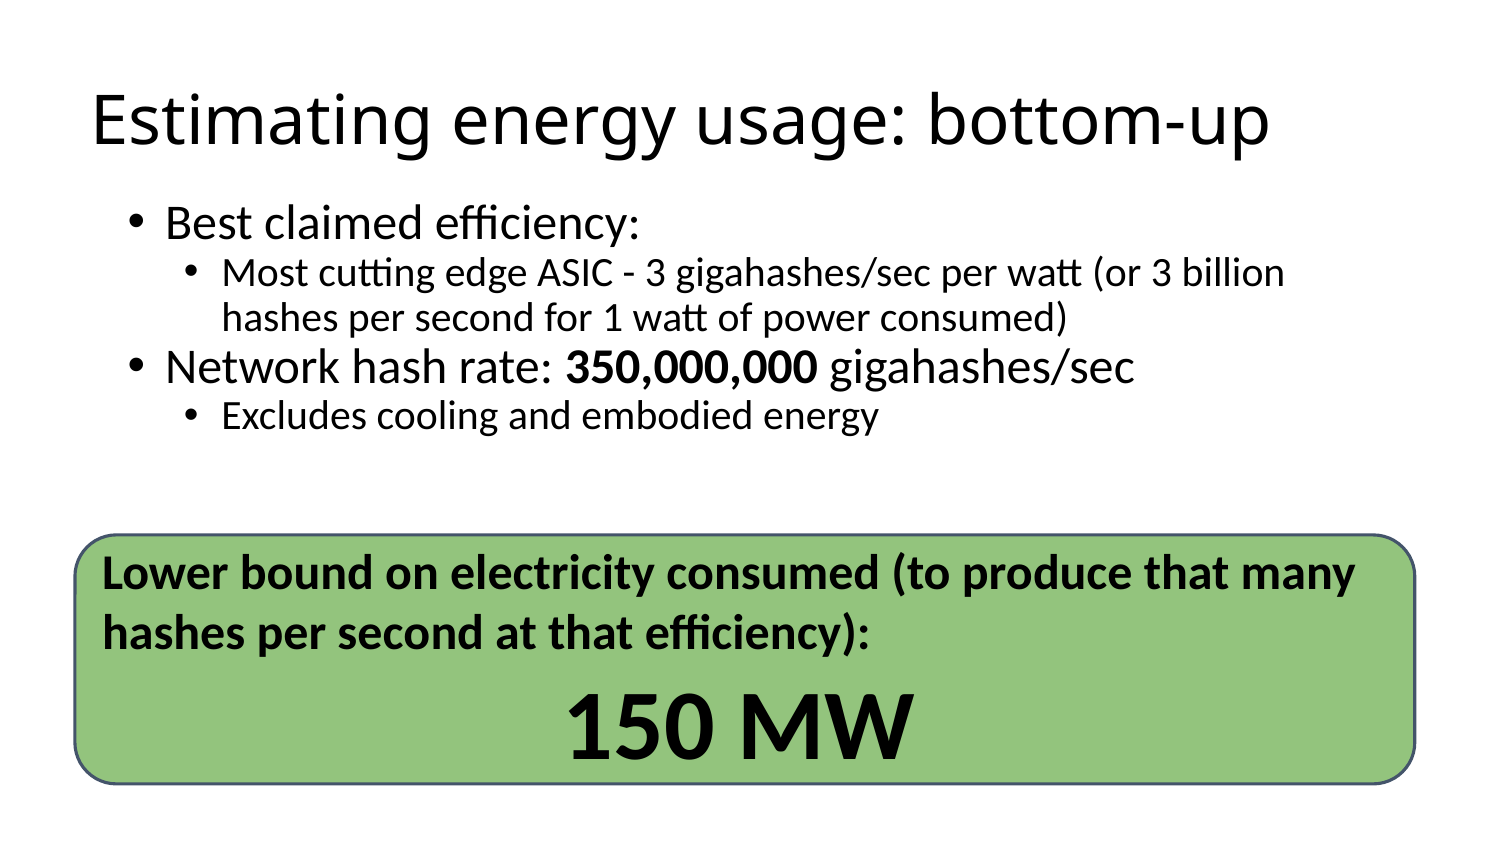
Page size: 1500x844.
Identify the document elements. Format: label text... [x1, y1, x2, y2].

list Best claimed efficiency: Most cutting edge ASIC - 3 gigahashes/sec per watt (or 3 billion hashes per second for 1 watt of power consumed) Network hash rate: 350,000,000 gigahashes/sec Excludes cooling and embodied energy [75, 181, 1425, 477]
text_box Lower bound on electricity consumed (to produce that many hashes per second at that efficiency): 150 MW [74, 534, 1415, 784]
title Estimating energy usage: bottom-up [75, 33, 1425, 175]
